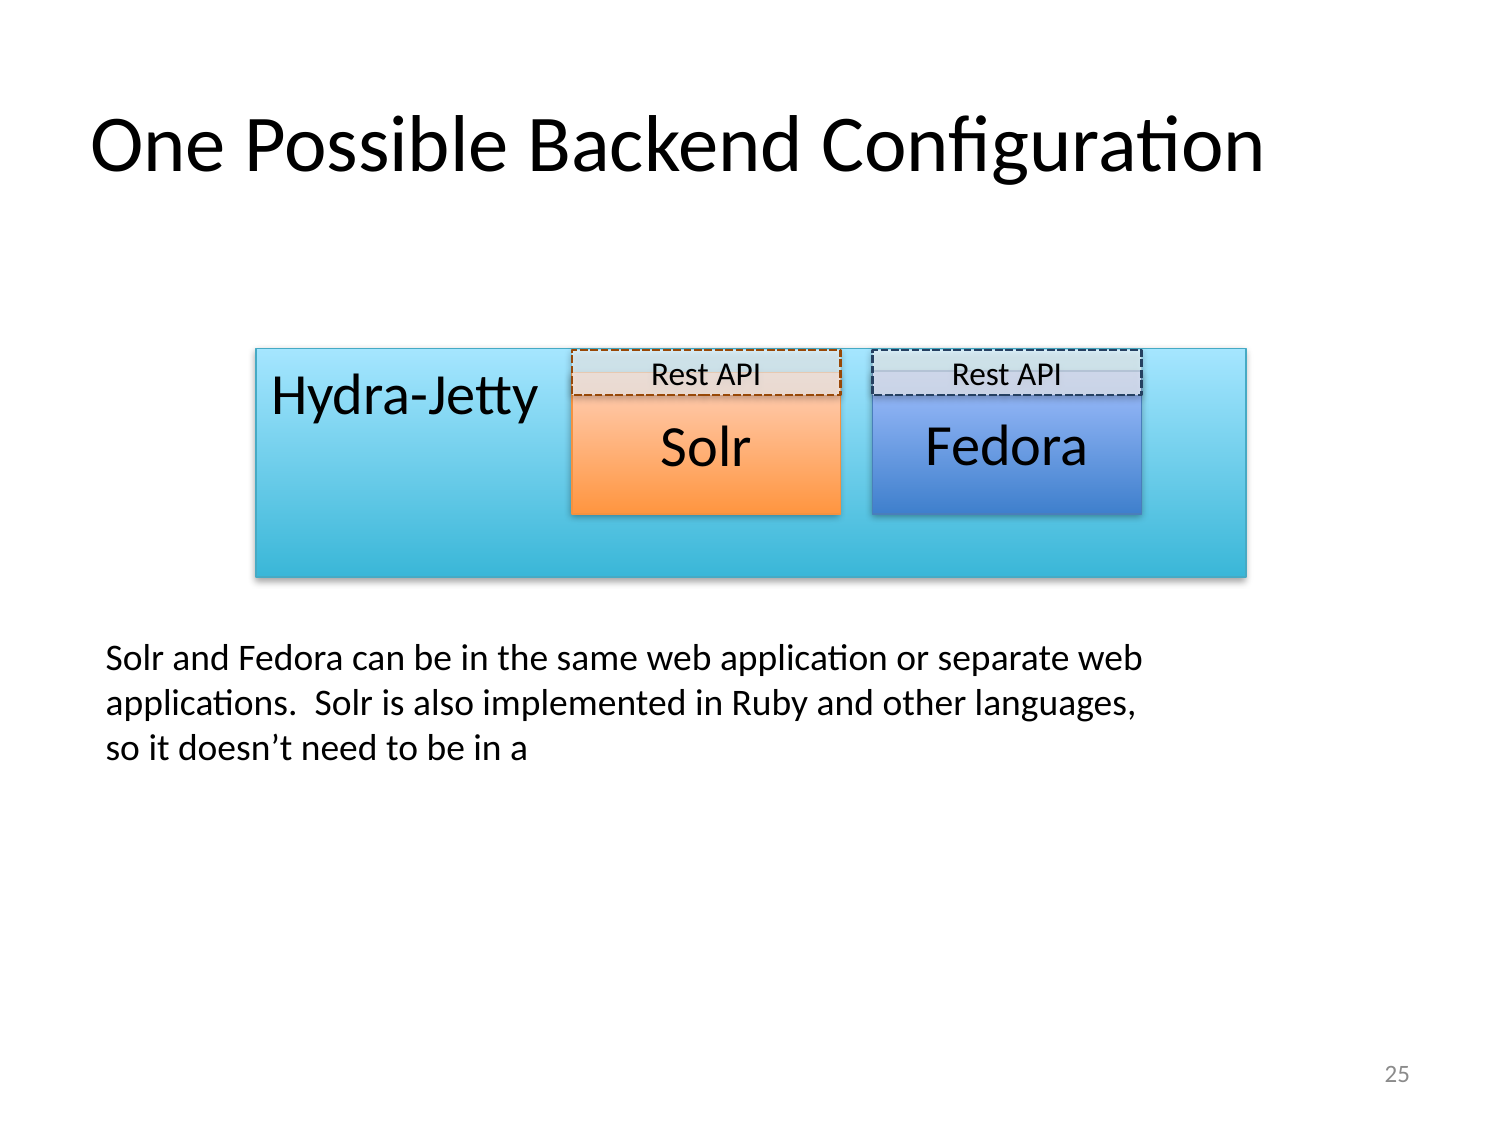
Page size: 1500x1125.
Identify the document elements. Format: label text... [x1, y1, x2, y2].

title One Possible Backend Configuration [75, 45, 1425, 233]
text_box Solr [571, 402, 841, 515]
text_box Solr and Fedora can be in the same web application or separate web applications. Solr is also implemented in Ruby and other languages, so it doesn’t need to be in a [90, 625, 1191, 776]
text_box Fedora [872, 403, 1142, 515]
slide_number 25 [1074, 1042, 1425, 1103]
text_box Hydra-Jetty [255, 348, 1247, 578]
text_box Rest API [872, 349, 1142, 396]
text_box Rest API [571, 349, 841, 396]
